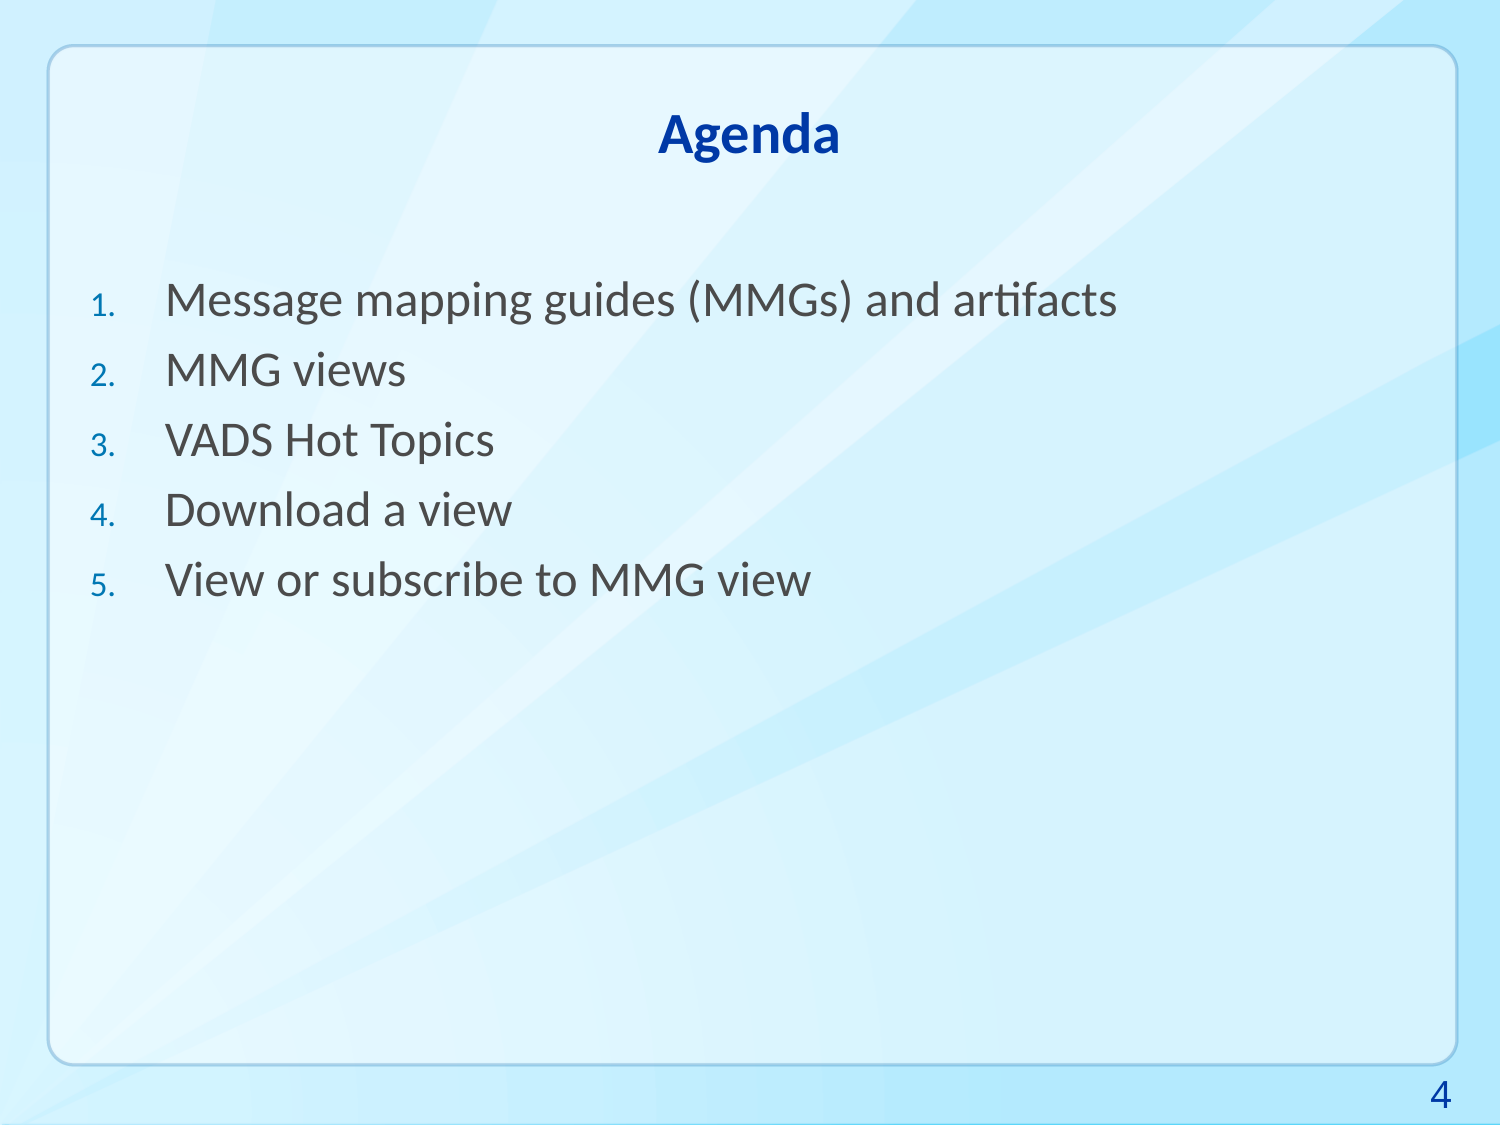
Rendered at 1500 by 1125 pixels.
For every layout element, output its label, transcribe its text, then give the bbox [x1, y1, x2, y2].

list Message mapping guides (MMGs) and artifacts MMG views VADS Hot Topics Download a view View or subscribe to MMG view [75, 258, 1425, 950]
title Agenda [75, 75, 1425, 173]
picture [0, 0, 1500, 1125]
